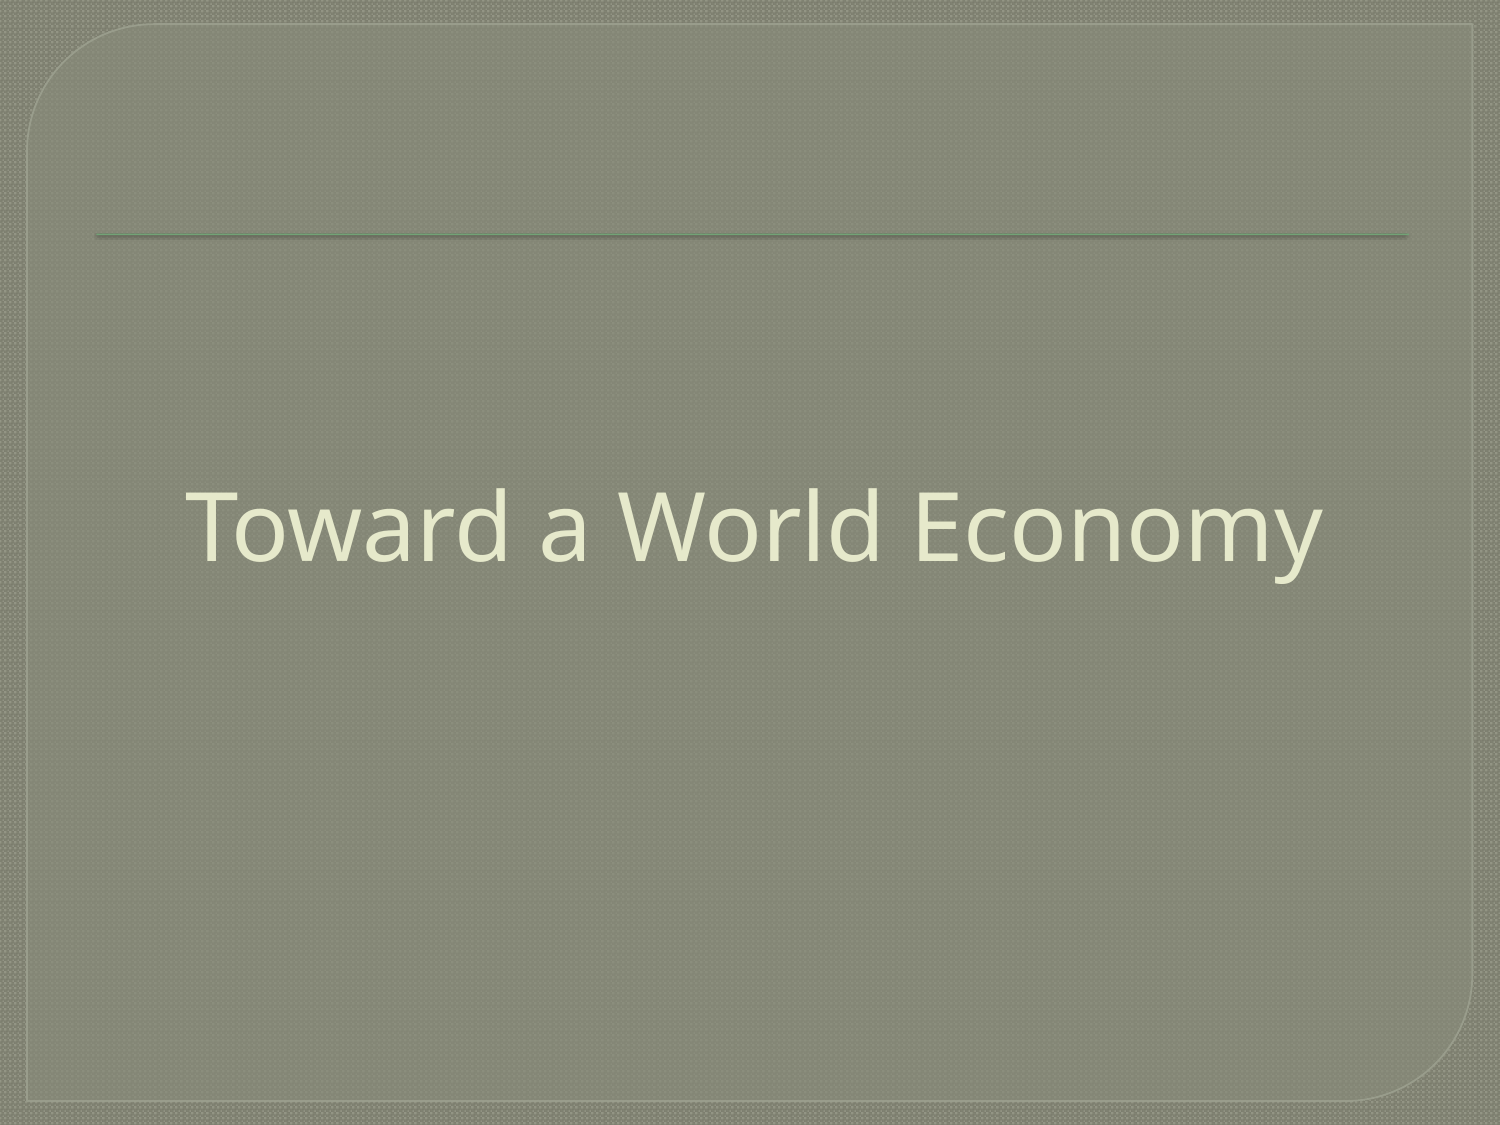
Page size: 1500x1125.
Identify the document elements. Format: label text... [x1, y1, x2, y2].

title Toward a World Economy [75, 237, 1425, 588]
